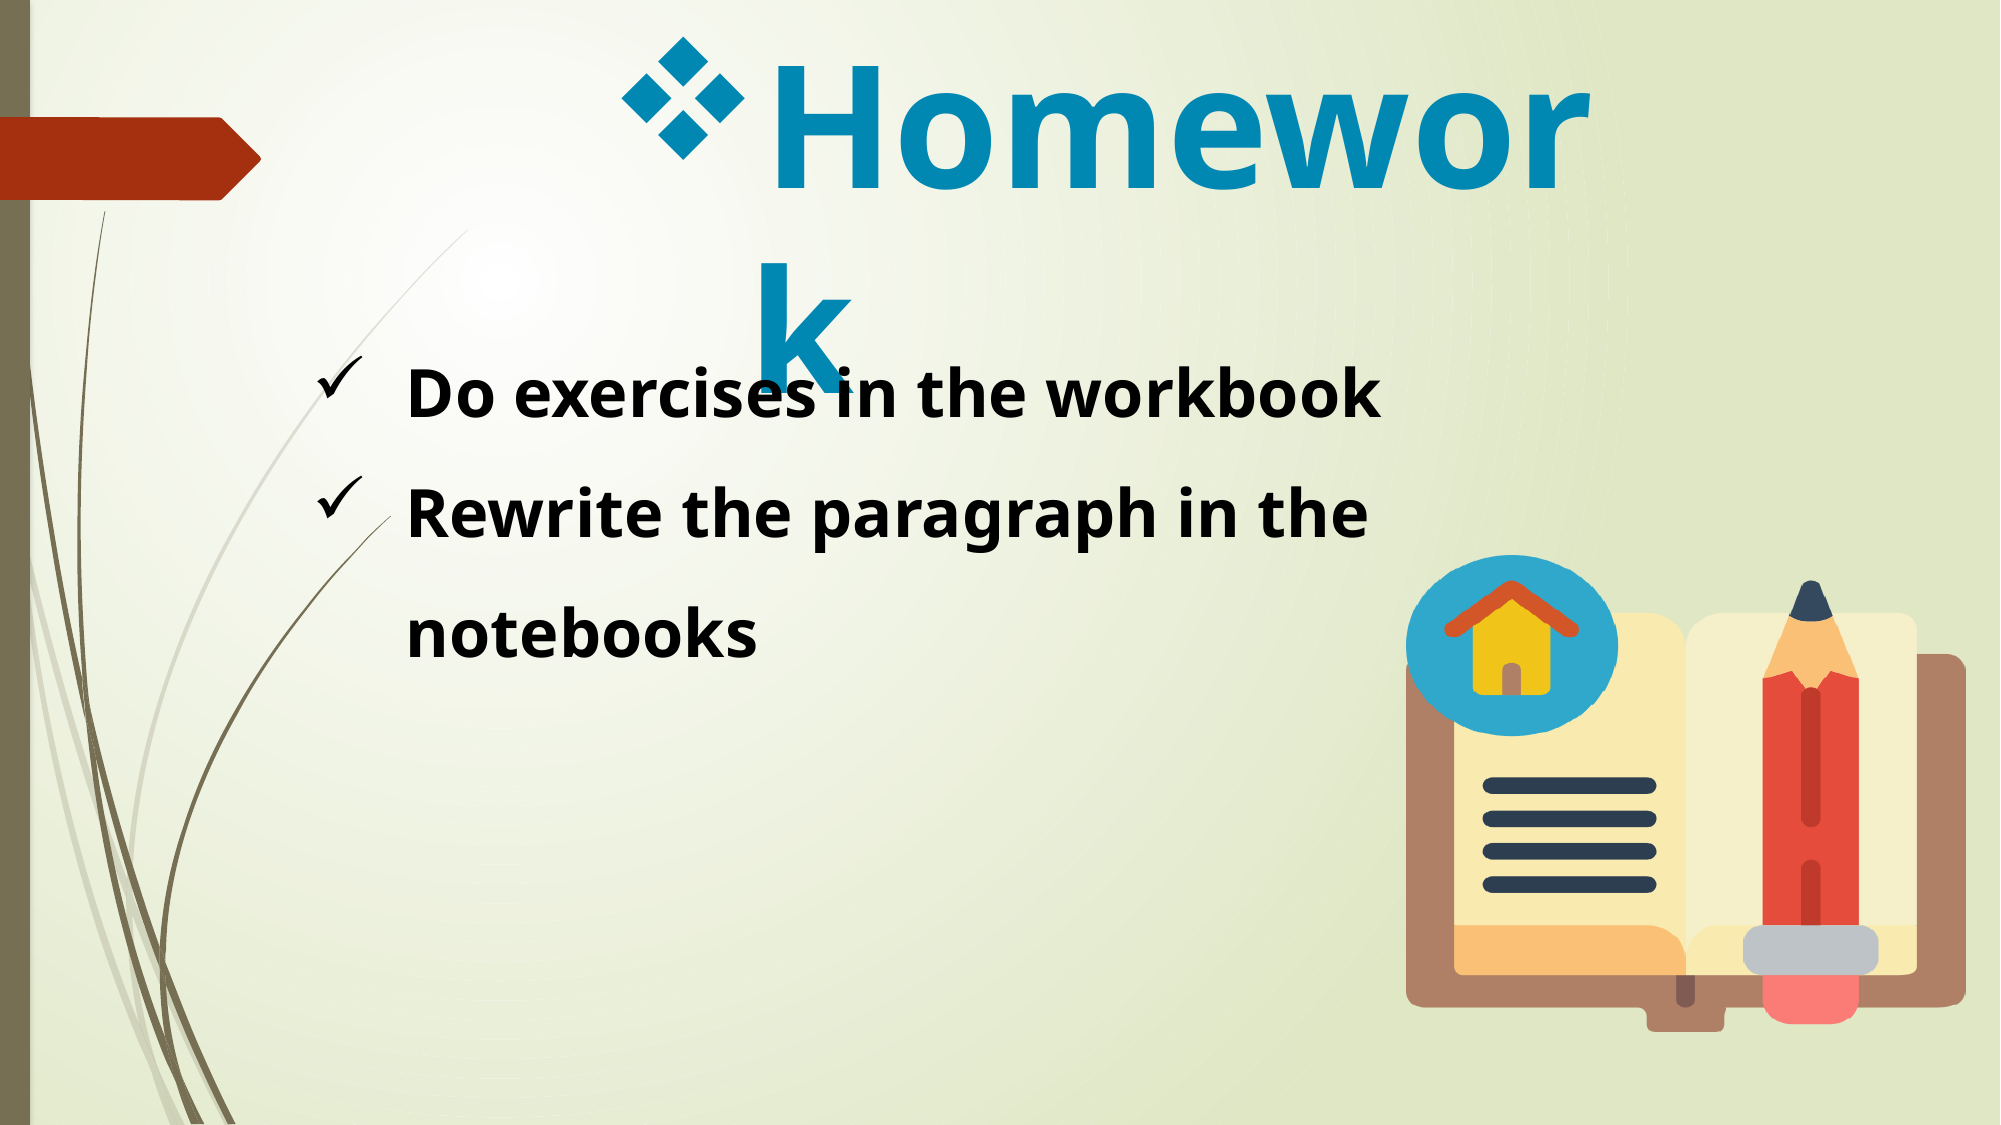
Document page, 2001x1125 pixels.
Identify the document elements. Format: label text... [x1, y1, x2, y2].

text_box Homework [592, 10, 1686, 435]
text_box Do exercises in the workbook Rewrite the paragraph in the notebooks [297, 303, 1627, 679]
picture [1405, 555, 1966, 1032]
